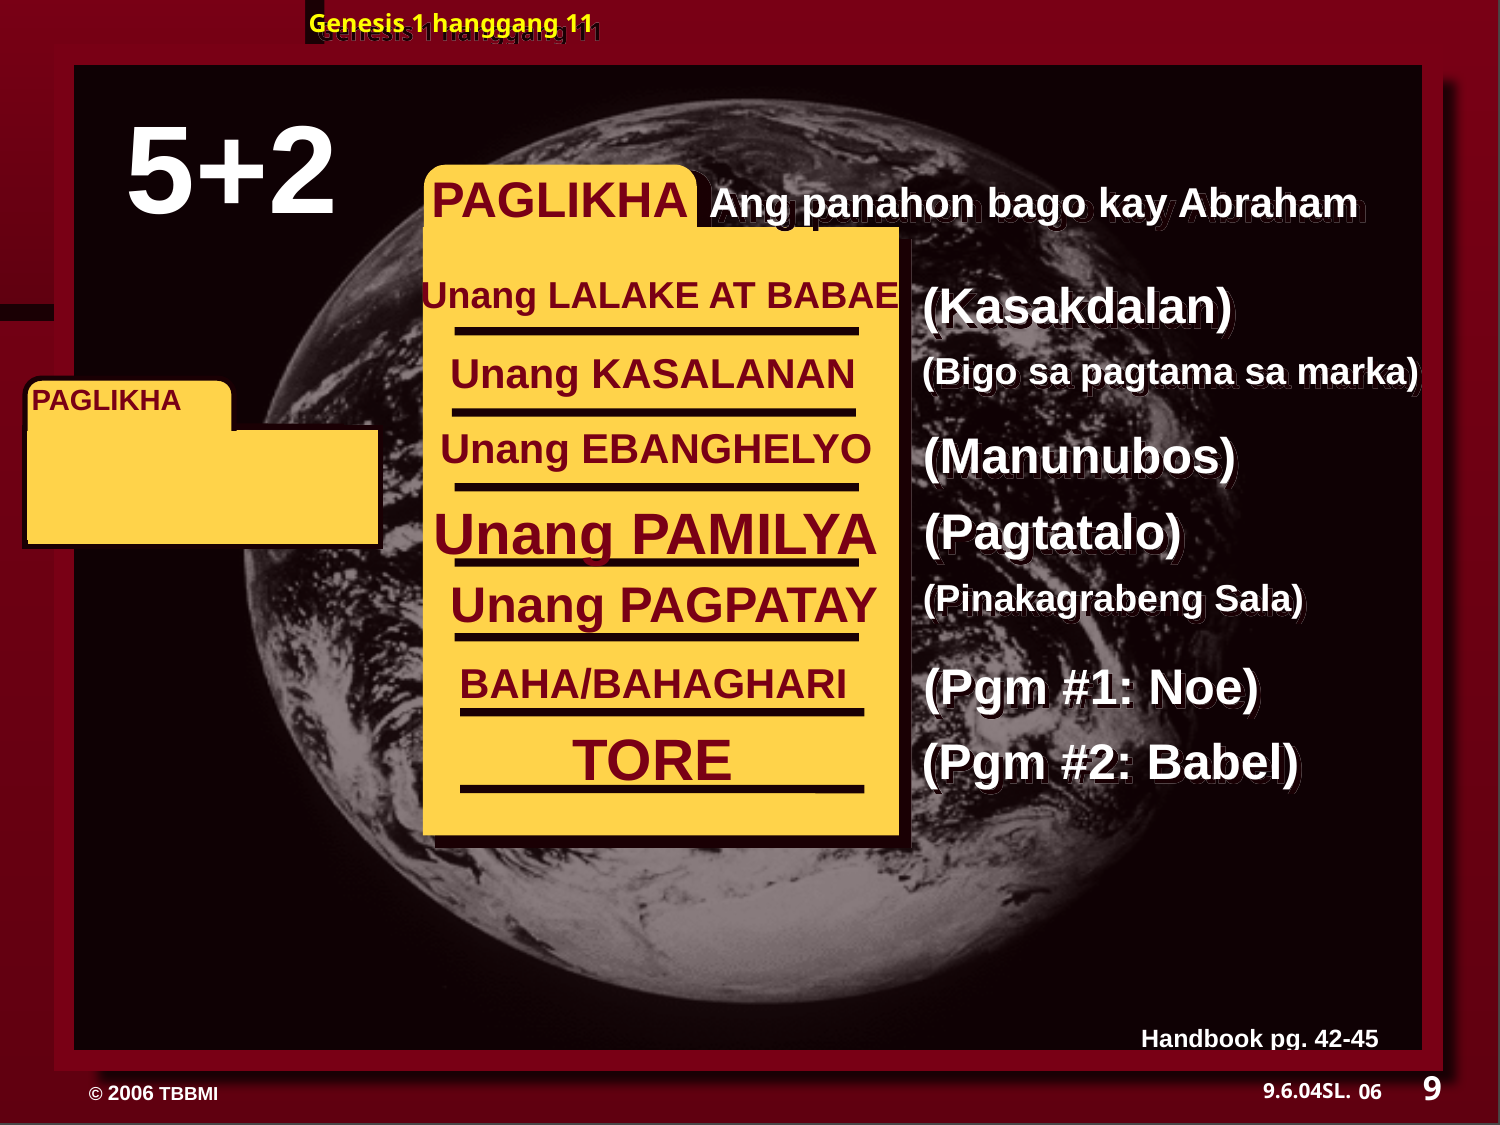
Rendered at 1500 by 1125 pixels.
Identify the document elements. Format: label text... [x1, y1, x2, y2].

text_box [24, 377, 381, 548]
text_box 9 [1408, 1059, 1457, 1114]
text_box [61, 58, 1435, 1062]
text_box 06 [1343, 1070, 1397, 1111]
text_box Genesis 1 hanggang 11 [293, 0, 927, 45]
